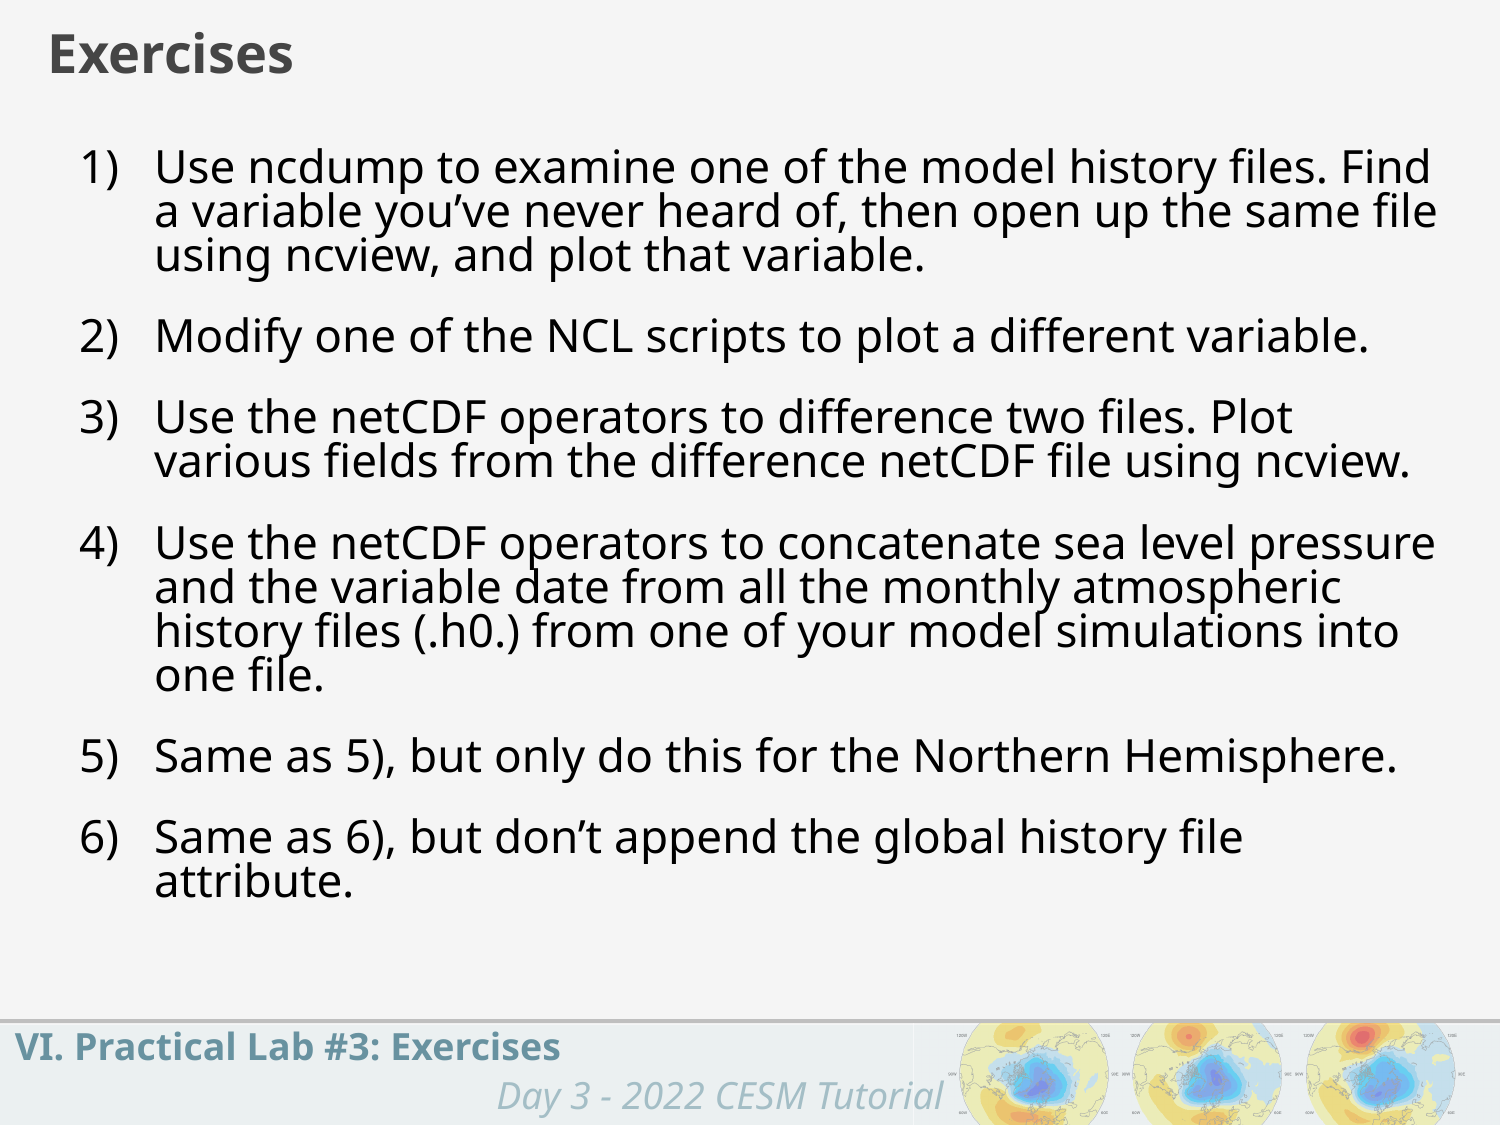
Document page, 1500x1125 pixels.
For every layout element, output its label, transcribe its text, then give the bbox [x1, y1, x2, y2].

text_box Exercises [32, 17, 893, 88]
text_box Use ncdump to examine one of the model history files. Find a variable you’ve never heard of, then open up the same file using ncview, and plot that variable. Modify one of the NCL scripts to plot a different variable. Use the netCDF operators to difference two files. Plot various fields from the difference netCDF file using ncview. Use the netCDF operators to concatenate sea level pressure and the variable date from all the monthly atmospheric history files (.h0.) from one of your model simulations into one file. Same as 5), but only do this for the Northern Hemisphere. Same as 6), but don’t append the global history file attribute. [64, 140, 1468, 915]
text_box VI. Practical Lab #3: Exercises [0, 1016, 1025, 1076]
